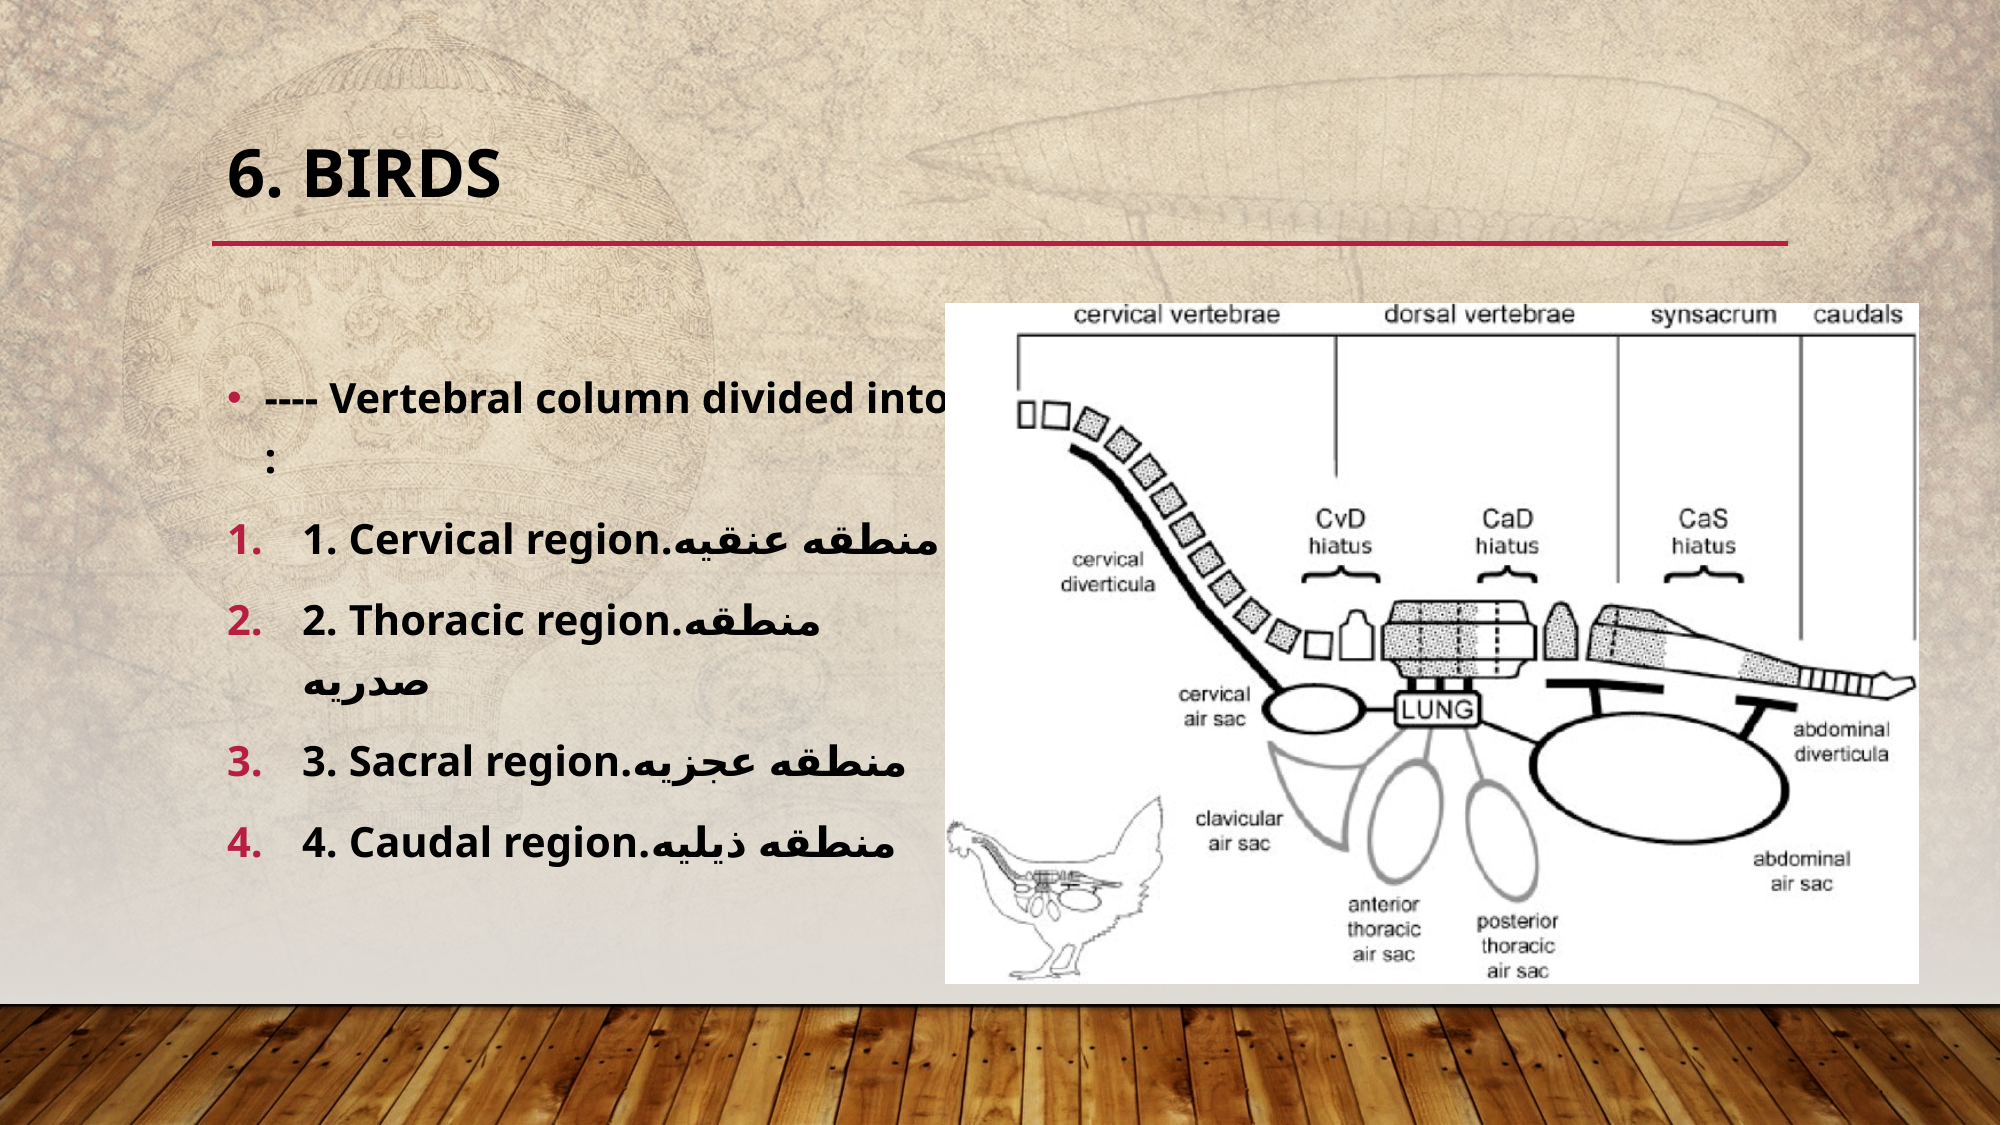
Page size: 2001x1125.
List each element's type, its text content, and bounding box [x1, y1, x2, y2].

picture [0, 1004, 2000, 1125]
title 6. Birds [212, 131, 1788, 305]
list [944, 302, 1919, 984]
list ---- Vertebral column divided into : 1. Cervical region.منطقه عنقيه 2. Thoracic region.منطقه صدريه 3. Sacral region.منطقه عجزيه 4. Caudal region.منطقه ذيليه [212, 354, 944, 921]
